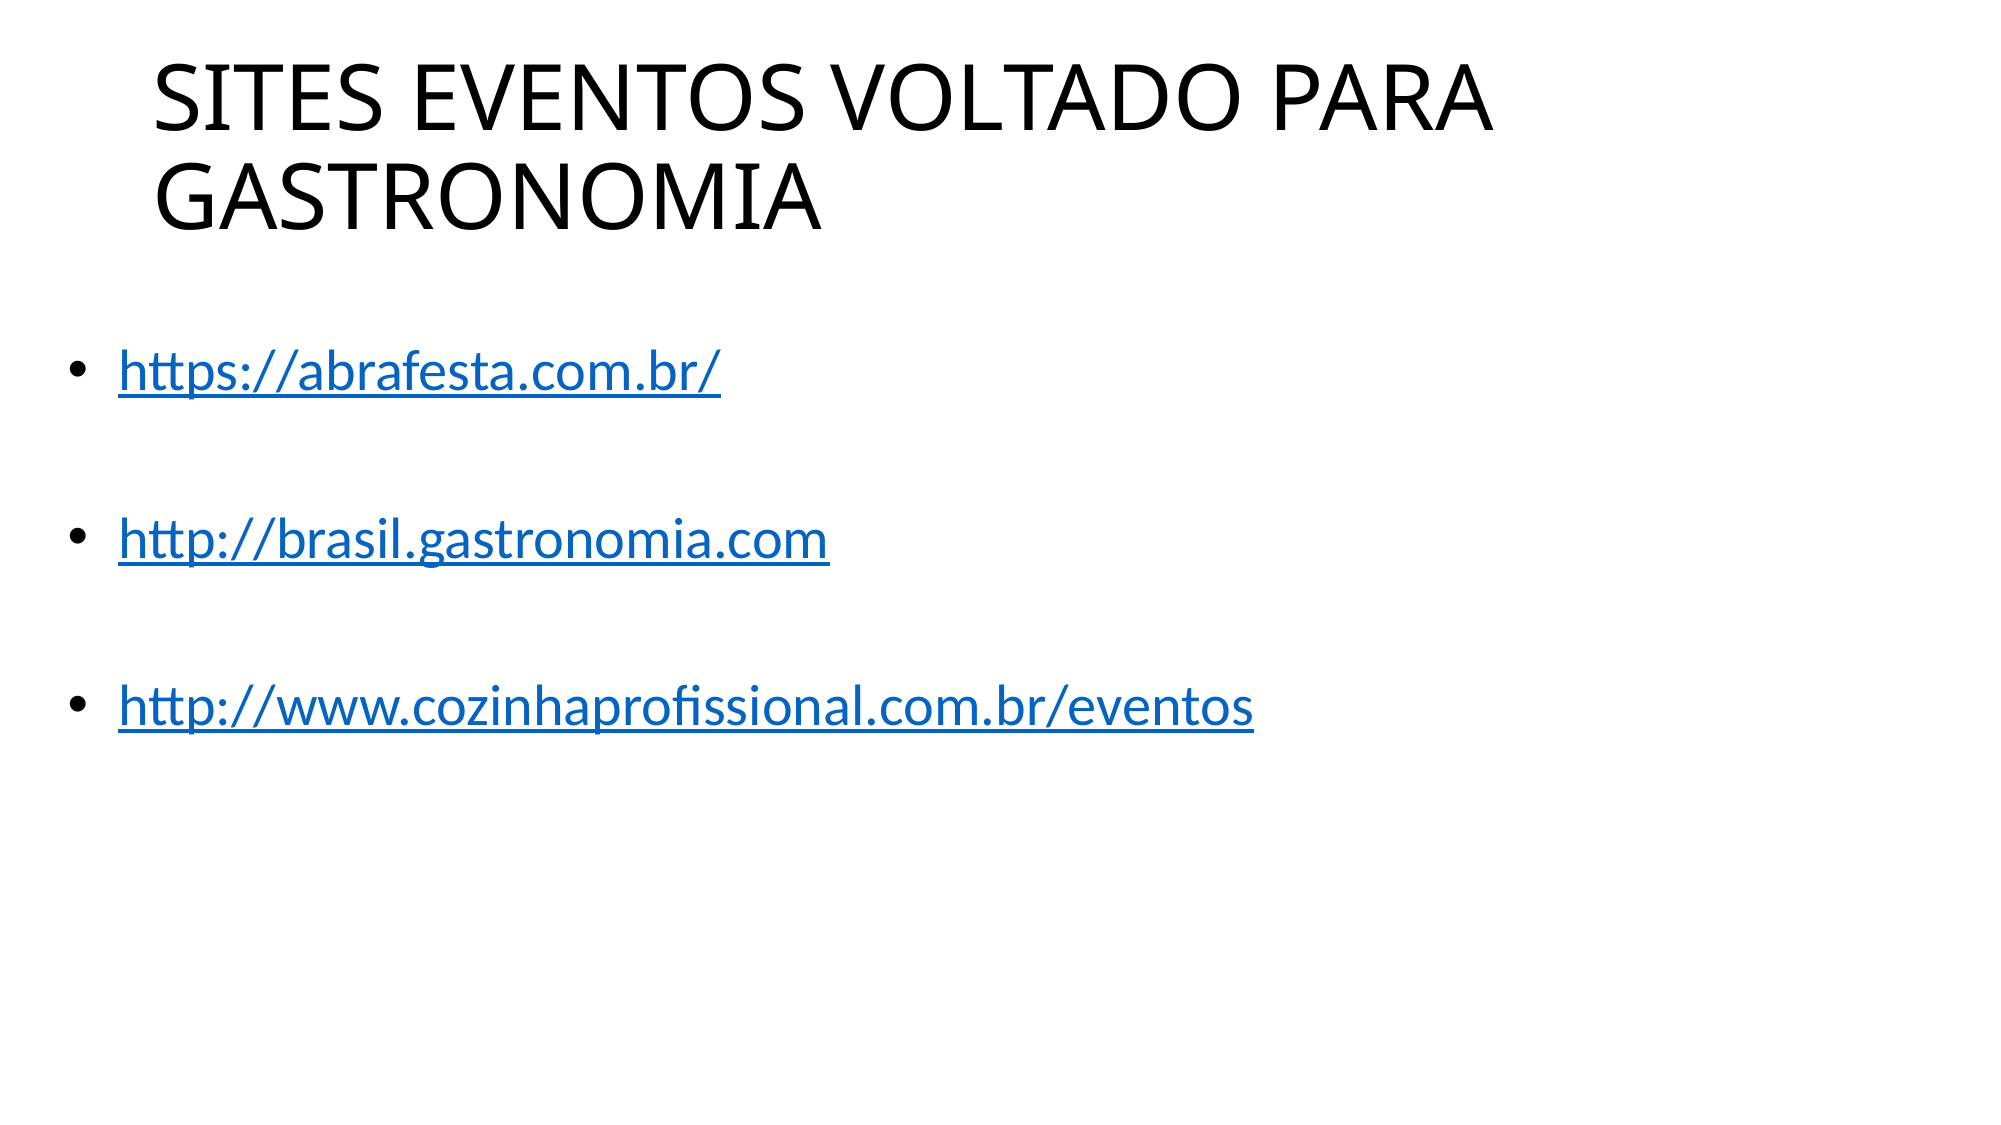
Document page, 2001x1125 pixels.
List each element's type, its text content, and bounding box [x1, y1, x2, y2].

list https://abrafesta.com.br/ http://brasil.gastronomia.com http://www.cozinhaprofissional.com.br/eventos [52, 242, 1863, 1033]
title SITES EVENTOS VOLTADO PARA GASTRONOMIA [137, 41, 1967, 259]
